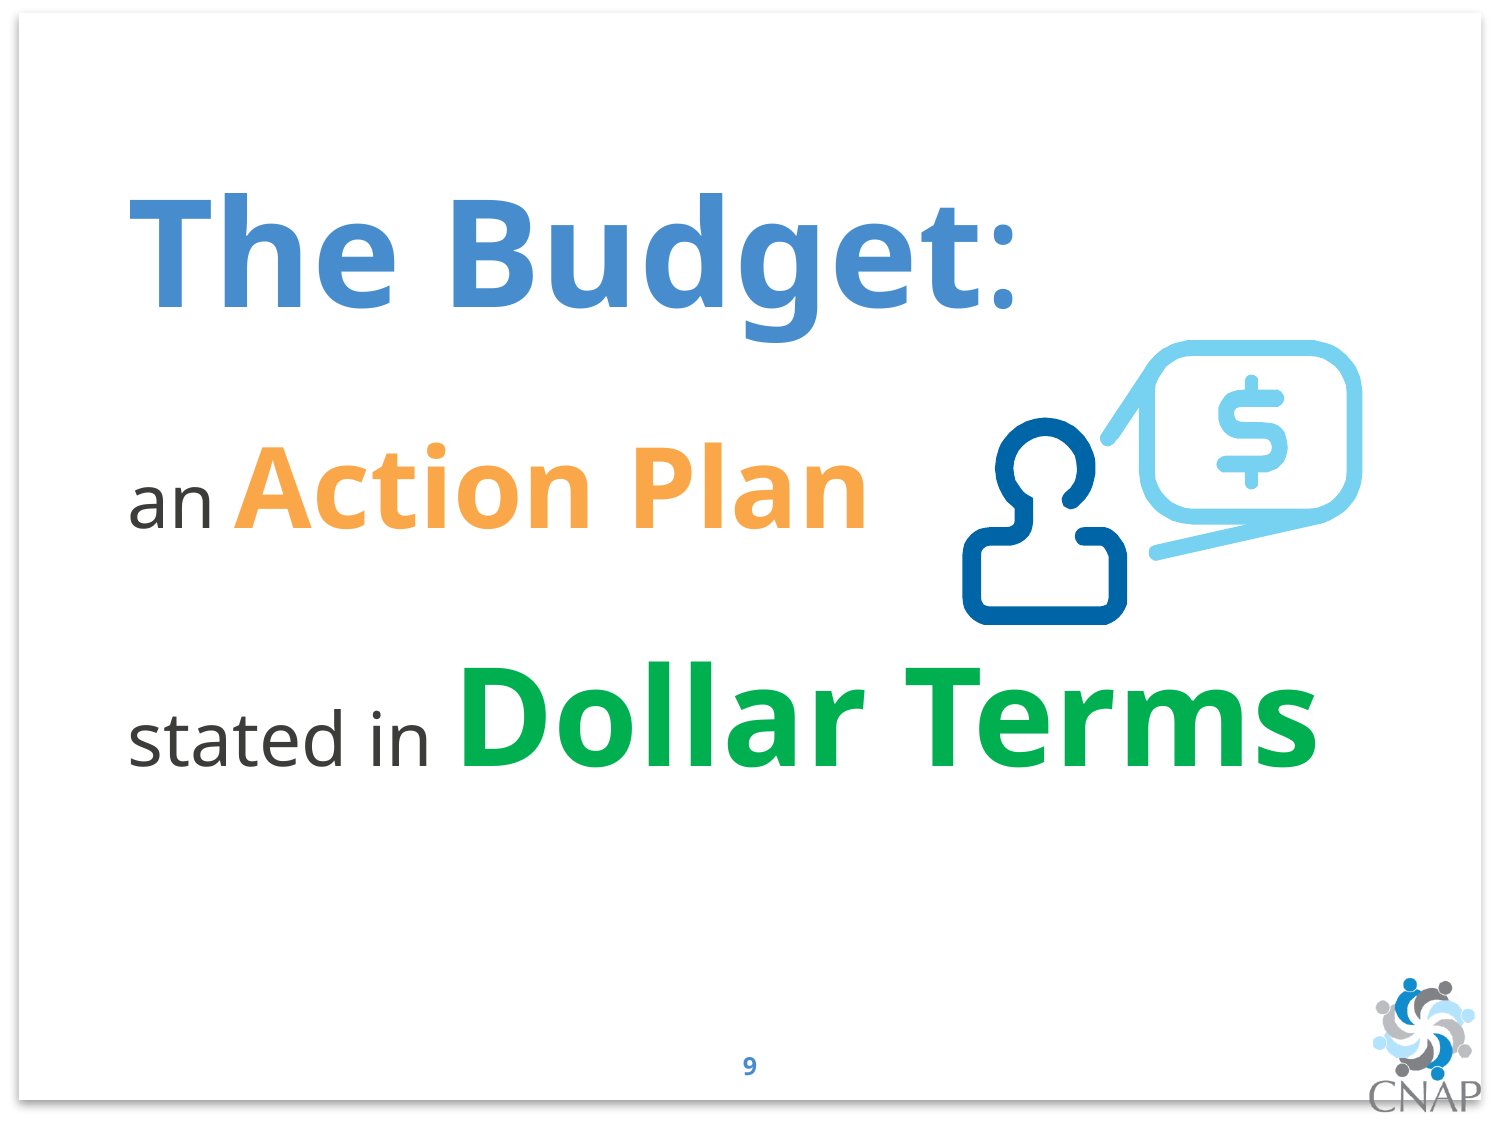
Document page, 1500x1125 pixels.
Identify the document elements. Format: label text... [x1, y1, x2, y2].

text_box The Budget: an Action Plan stated in Dollar Terms [112, 149, 1388, 1050]
picture [1350, 974, 1500, 1125]
slide_number 9 [575, 1050, 925, 1098]
picture [962, 339, 1363, 626]
